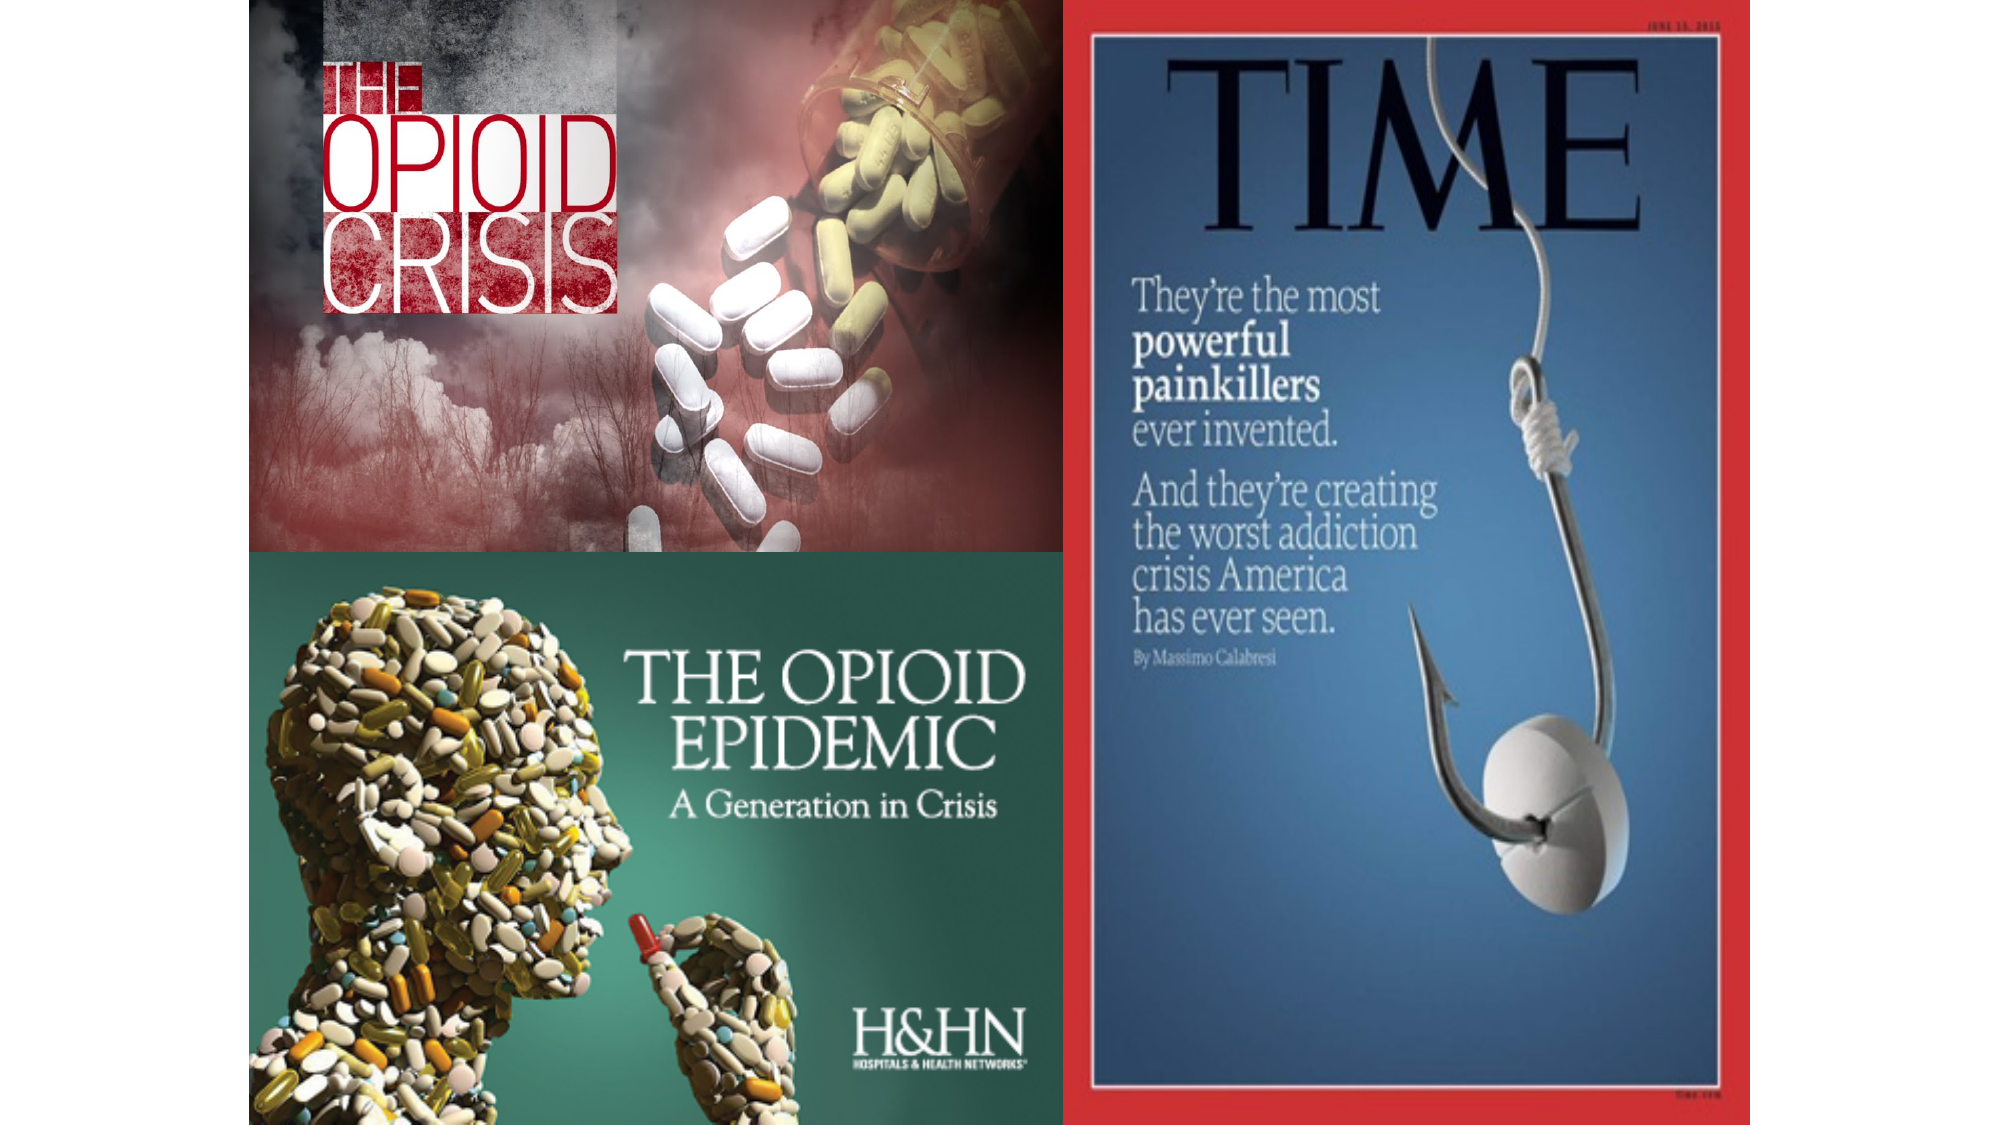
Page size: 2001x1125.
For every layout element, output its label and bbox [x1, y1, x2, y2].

picture [249, 0, 1750, 1125]
